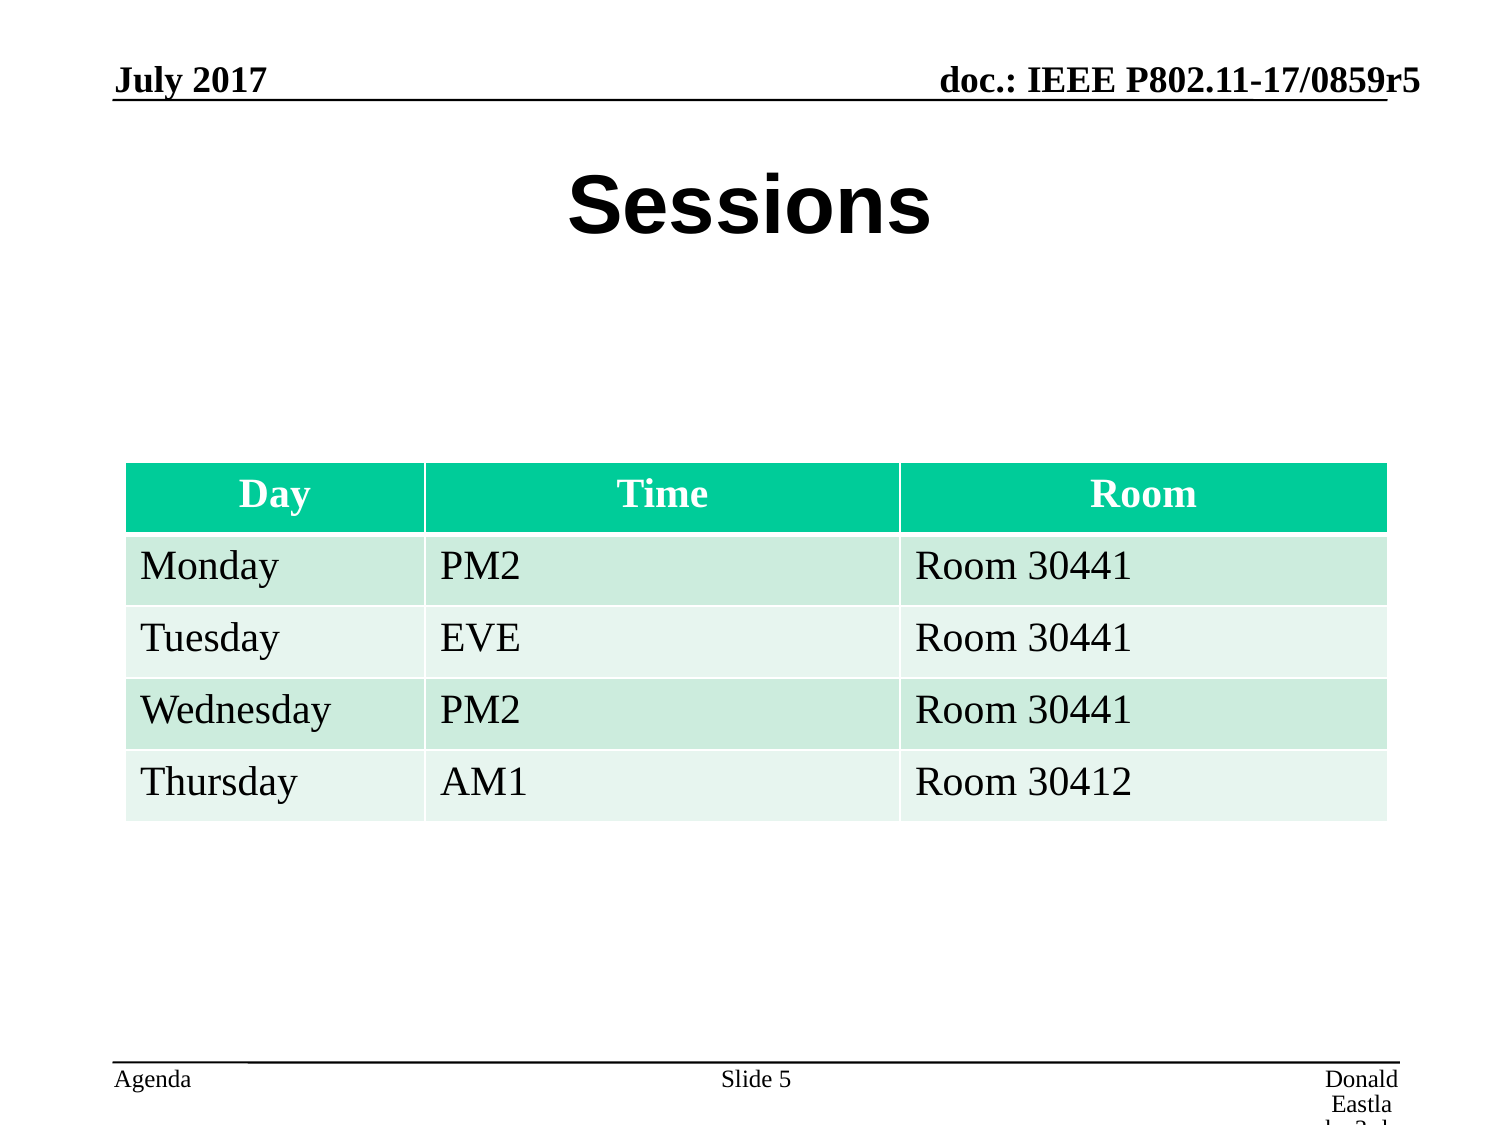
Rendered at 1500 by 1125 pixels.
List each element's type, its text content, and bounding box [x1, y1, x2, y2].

table_cell Wednesday [126, 679, 424, 749]
title Sessions [112, 112, 1388, 288]
table_cell EVE [426, 607, 899, 677]
slide_number Slide 5 [712, 1062, 800, 1093]
table_cell Monday [126, 537, 424, 605]
table_header Room [901, 463, 1387, 532]
table_cell Room 30441 [901, 537, 1387, 605]
table_cell Thursday [126, 751, 424, 821]
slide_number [114, 54, 290, 100]
table_cell Room 30412 [901, 751, 1387, 821]
table_cell AM1 [426, 751, 899, 821]
table_cell Room 30441 [901, 607, 1387, 677]
table_header Time [426, 463, 899, 532]
table_cell Tuesday [126, 607, 424, 677]
table_cell PM2 [426, 679, 899, 749]
table_cell Room 30441 [901, 679, 1387, 749]
table_header Day [126, 463, 424, 532]
table_cell PM2 [426, 537, 899, 605]
footer Donald Eastlake 3rd, Huawei Technologies [1325, 1062, 1402, 1093]
